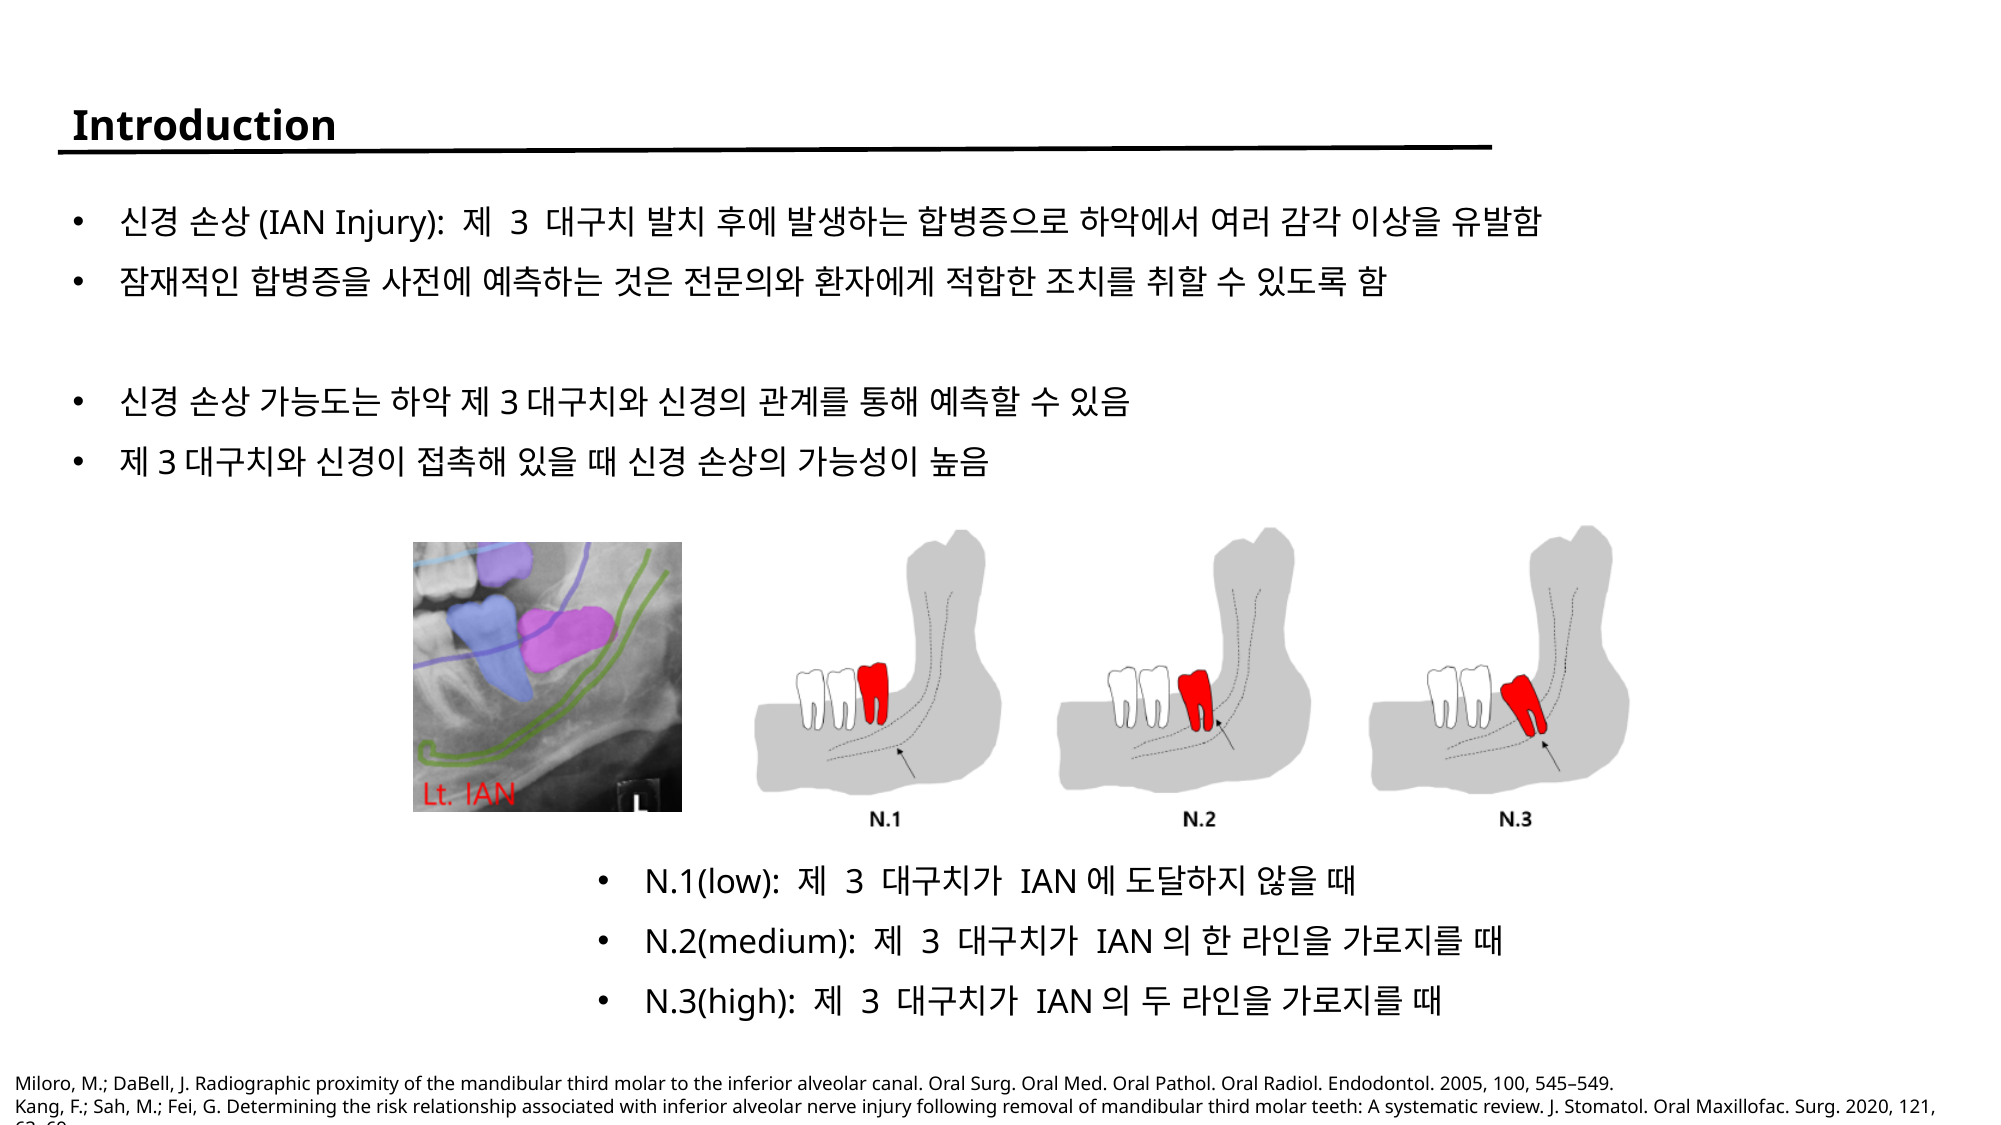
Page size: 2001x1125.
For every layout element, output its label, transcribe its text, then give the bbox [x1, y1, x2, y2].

picture [413, 542, 682, 812]
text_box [57, 147, 1492, 153]
text_box 신경 손상(IAN Injury): 제 3 대구치 발치 후에 발생하는 합병증으로 하악에서 여러 감각 이상을 유발함 잠재적인 합병증을 사전에 예측하는 것은 전문의와 환자에게 적합한 조치를 취할 수 있도록 함 신경 손상 가능도는 하악 제3대구치와 신경의 관계를 통해 예측할 수 있음 제3대구치와 신경이 접촉해 있을 때 신경 손상의 가능성이 높음 N.1(low): 제 3 대구치가 IAN에 도달하지 않을 때 N.2(medium): 제 3 대구치가 IAN의 한 라인을 가로지를 때 N.3(high): 제 3 대구치가 IAN의 두 라인을 가로지를 때 [57, 174, 1943, 1028]
picture [751, 518, 1639, 835]
text_box Introduction [57, 66, 1943, 156]
text_box Miloro, M.; DaBell, J. Radiographic proximity of the mandibular third molar to the inferior alveolar canal. Oral Surg. Oral Med. Oral Pathol. Oral Radiol. Endodontol. 2005, 100, 545–549. Kang, F.; Sah, M.; Fei, G. Determining the risk relationship associated with inferior alveolar nerve injury following removal of mandibular third molar teeth: A systematic review. J. Stomatol. Oral Maxillofac. Surg. 2020, 121, 63–69. [0, 1064, 1984, 1125]
